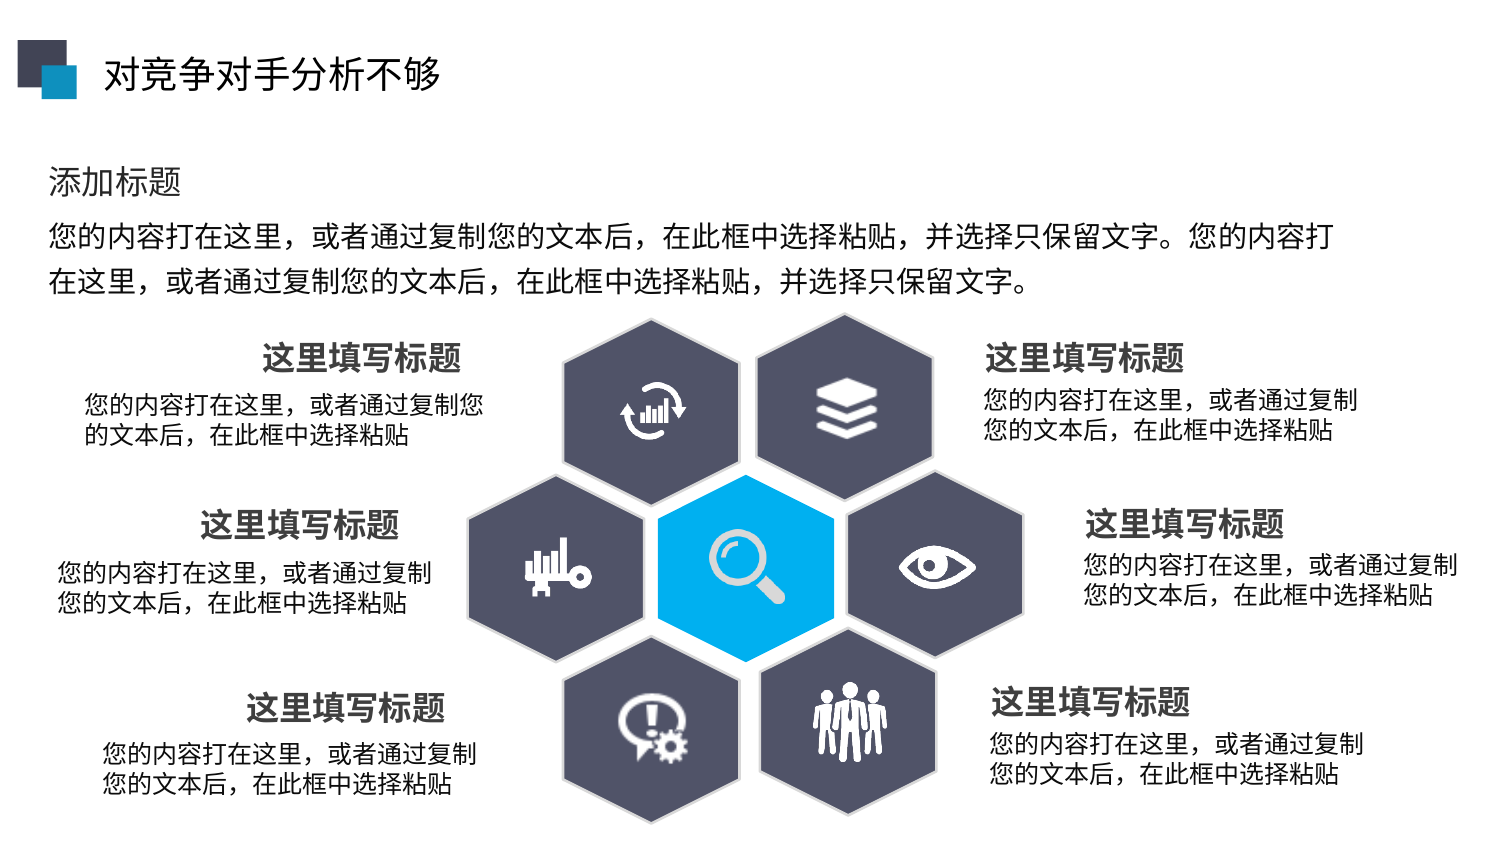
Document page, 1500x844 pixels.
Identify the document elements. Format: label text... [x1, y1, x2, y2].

text_box [467, 474, 645, 663]
text_box 您的内容打在这里，或者通过复制您的文本后，在此框中选择粘贴 [64, 380, 530, 460]
picture [811, 681, 887, 762]
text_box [17, 40, 77, 100]
text_box 这里填写标题 [965, 334, 1350, 388]
text_box 这里填写标题 [971, 678, 1356, 732]
text_box 对竞争对手分析不够 [88, 43, 456, 104]
picture [615, 690, 690, 766]
picture [520, 529, 595, 604]
text_box 这里填写标题 [1065, 499, 1449, 553]
picture [898, 545, 976, 589]
picture [710, 530, 766, 585]
text_box [759, 627, 937, 816]
text_box [756, 313, 933, 502]
text_box 这里填写标题 [226, 683, 504, 737]
text_box [562, 635, 740, 824]
text_box [846, 470, 1024, 659]
text_box 您的内容打在这里，或者通过复制您的文本后，在此框中选择粘贴 [964, 374, 1395, 455]
text_box 这里填写标题 [180, 500, 458, 555]
text_box [657, 474, 835, 663]
text_box 您的内容打在这里，或者通过复制您的文本后，在此框中选择粘贴 [82, 729, 513, 809]
text_box 这里填写标题 [242, 334, 520, 388]
picture [792, 353, 901, 462]
text_box 您的内容打在这里，或者通过复制您的文本后，在此框中选择粘贴 [37, 547, 468, 627]
text_box 您的内容打在这里，或者通过复制您的文本后，在此框中选择粘贴 [969, 718, 1401, 799]
picture [758, 577, 784, 603]
text_box 您的内容打在这里，或者通过复制您的文本后，在此框中选择粘贴 [1063, 539, 1495, 620]
text_box 您的内容打在这里，或者通过复制您的文本后，在此框中选择粘贴，并选择只保留文字。您的内容打在这里，或者通过复制您的文本后，在此框中选择粘贴，并选择只保留文字。 [33, 200, 1353, 306]
text_box [562, 318, 740, 507]
picture [615, 373, 690, 448]
text_box 添加标题 [34, 153, 197, 200]
